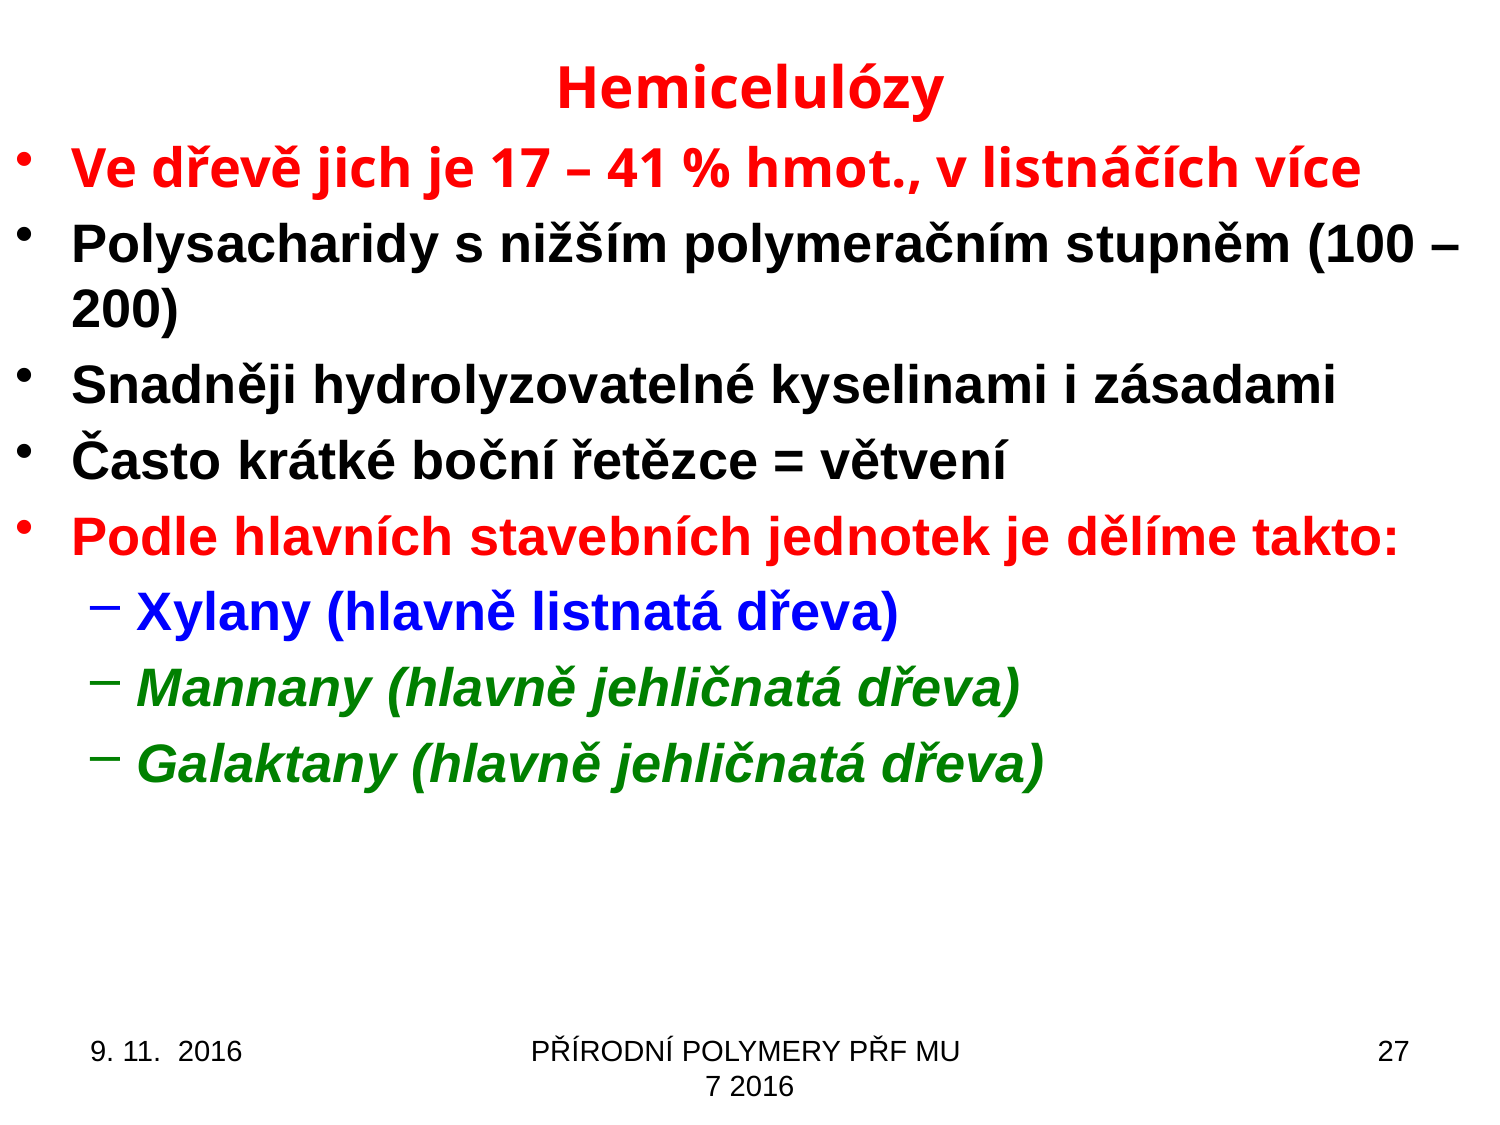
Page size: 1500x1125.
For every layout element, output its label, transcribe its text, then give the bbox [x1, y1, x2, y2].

slide_number 27 [1074, 1024, 1426, 1103]
footer PŘÍRODNÍ POLYMERY PŘF MU 7 2016 [512, 1024, 988, 1103]
title Hemicelulózy [74, 44, 1426, 125]
slide_number 9. 11. 2016 [74, 1024, 426, 1103]
list Ve dřevě jich je 17 – 41 % hmot., v listnáčích více Polysacharidy s nižším polymeračním stupněm (100 – 200) Snadněji hydrolyzovatelné kyselinami i zásadami Často krátké boční řetězce = větvení Podle hlavních stavebních jednotek je dělíme takto: Xylany (hlavně listnatá dřeva) Mannany (hlavně jehličnatá dřeva) Galaktany (hlavně jehličnatá dřeva) [0, 125, 1500, 1024]
